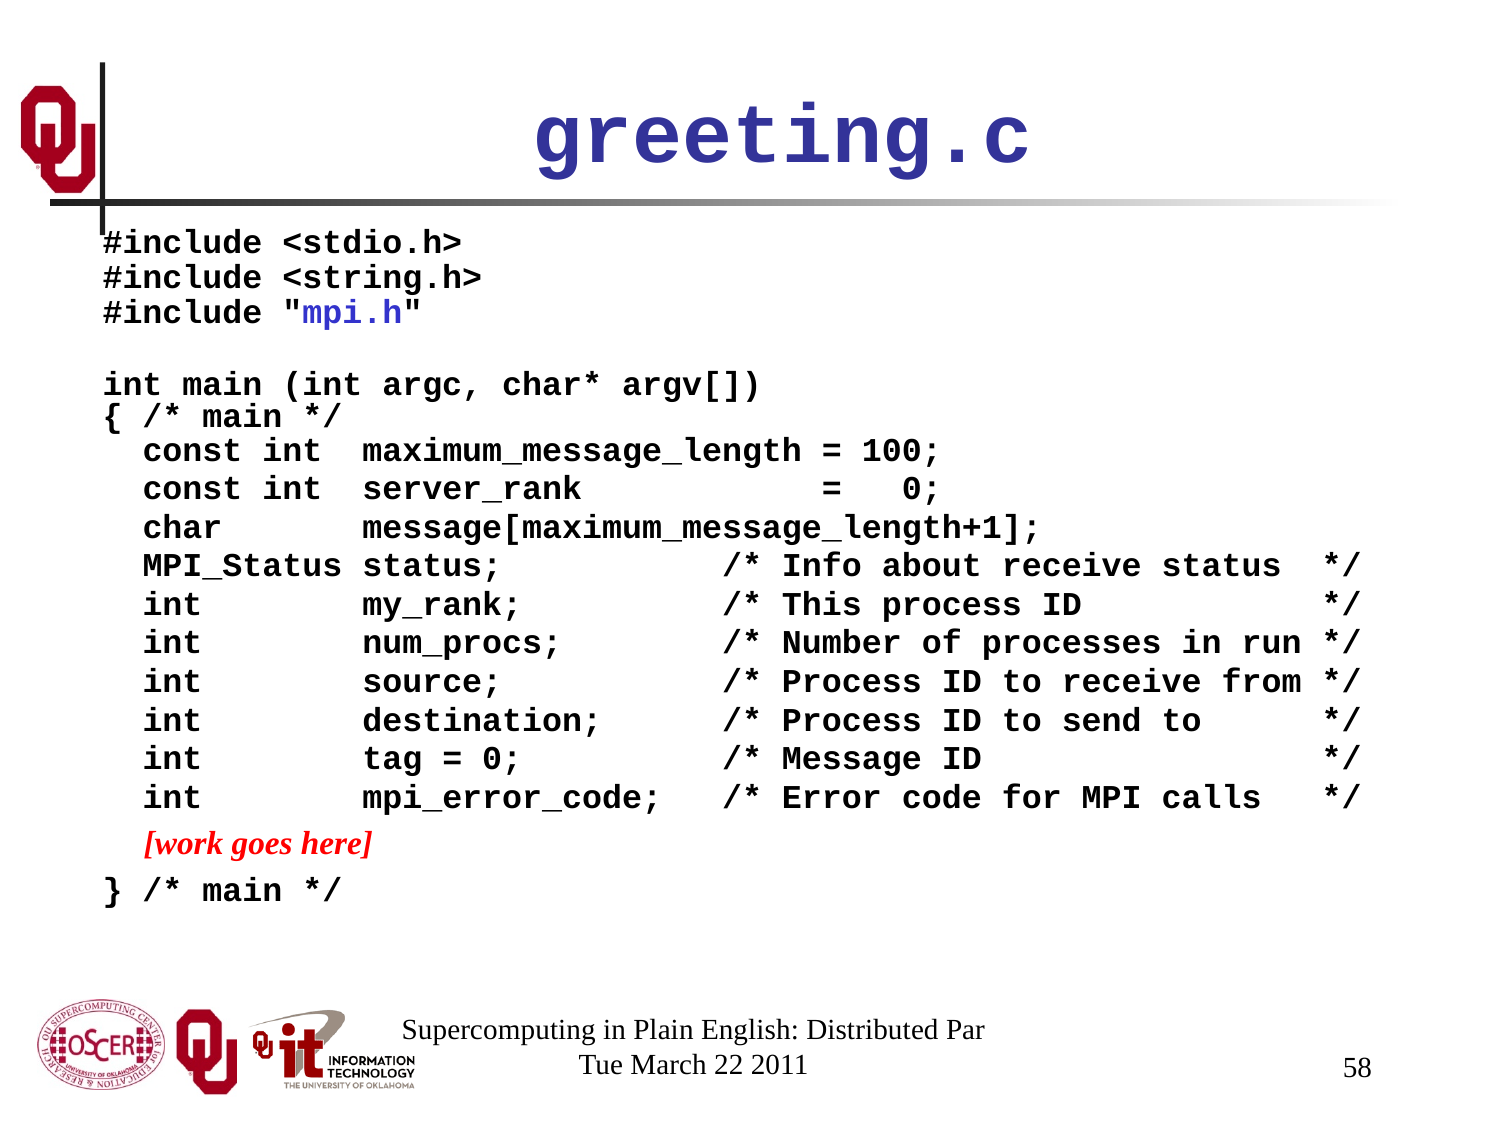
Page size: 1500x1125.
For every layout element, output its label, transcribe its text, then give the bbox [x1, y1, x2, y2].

title greeting.c [124, 74, 1442, 187]
picture [18, 83, 97, 196]
picture [37, 999, 165, 1090]
slide_number 58 [1174, 1015, 1388, 1091]
list #include <stdio.h> #include <string.h> #include "mpi.h" int main (int argc, char* argv[]) { /* main */ const int maximum_message_length = 100; const int server_rank = 0; char message[maximum_message_length+1]; MPI_Status status; /* Info about receive status */ int my_rank; /* This process ID */ int num_procs; /* Number of processes in run */ int source; /* Process ID to receive from */ int destination; /* Process ID to send to */ int tag = 0; /* Message ID */ int mpi_error_code; /* Error code for MPI calls */ [work goes here] } /* main */ [87, 212, 1426, 1001]
picture [174, 1001, 425, 1099]
footer Supercomputing in Plain English: Distributed Par Tue March 22 2011 [237, 1012, 1151, 1088]
